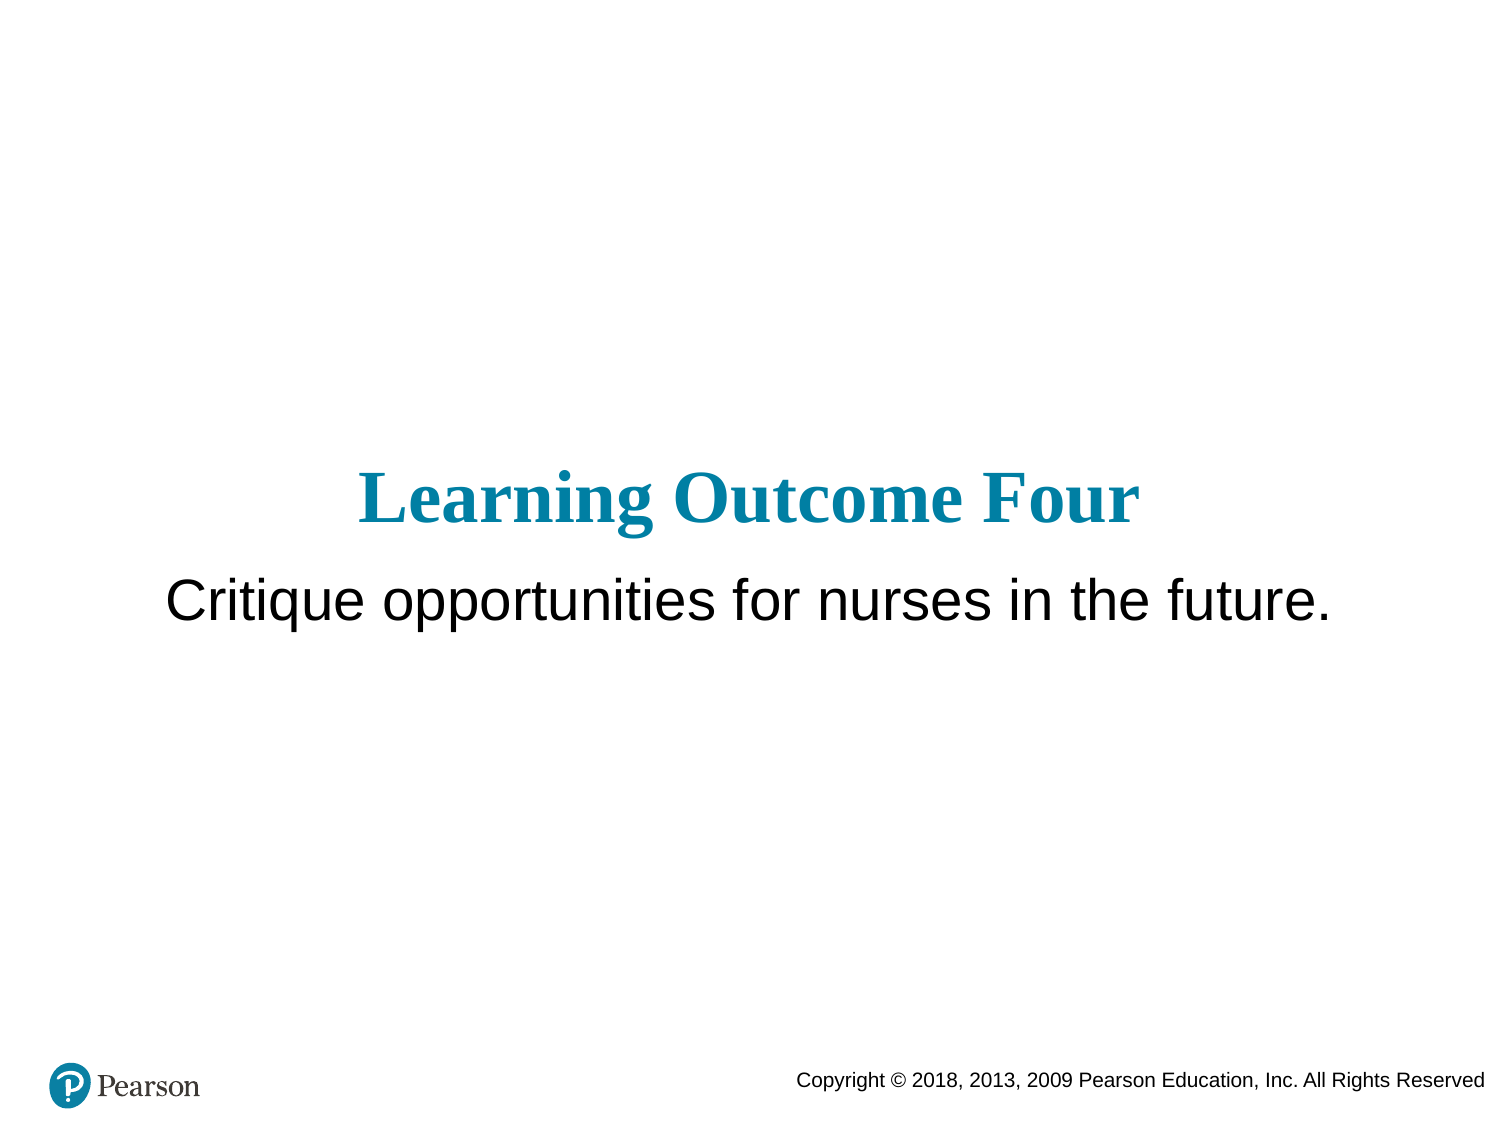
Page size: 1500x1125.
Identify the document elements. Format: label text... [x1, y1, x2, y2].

title Learning Outcome Four [75, 35, 1425, 538]
list Critique opportunities for nurses in the future. [75, 562, 1425, 1005]
